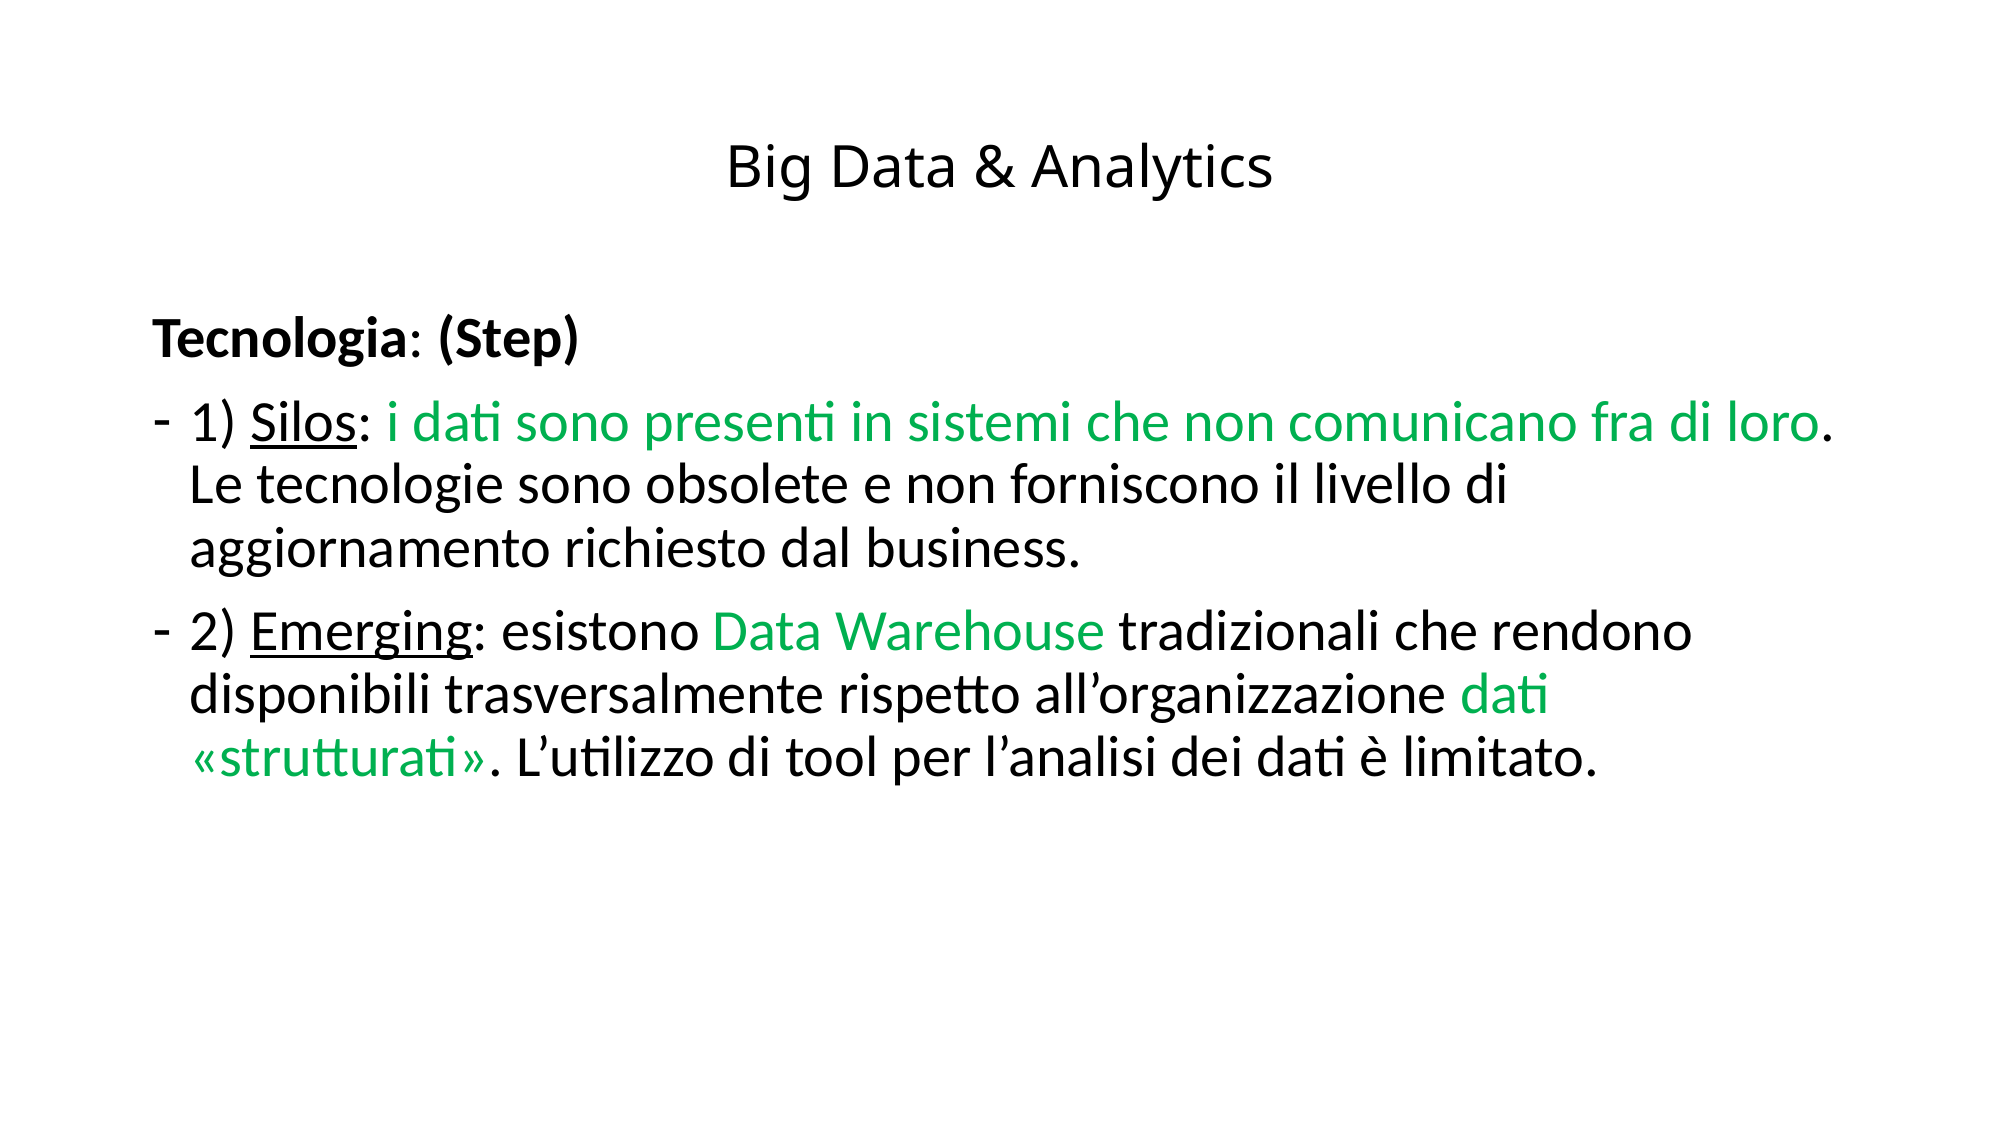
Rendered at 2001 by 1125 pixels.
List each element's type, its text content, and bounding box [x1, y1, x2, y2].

list Tecnologia: (Step) 1) Silos: i dati sono presenti in sistemi che non comunicano fra di loro. Le tecnologie sono obsolete e non forniscono il livello di aggiornamento richiesto dal business. 2) Emerging: esistono Data Warehouse tradizionali che rendono disponibili trasversalmente rispetto all’organizzazione dati «strutturati». L’utilizzo di tool per l’analisi dei dati è limitato. [137, 299, 1863, 1014]
title Big Data & Analytics [137, 59, 1863, 278]
